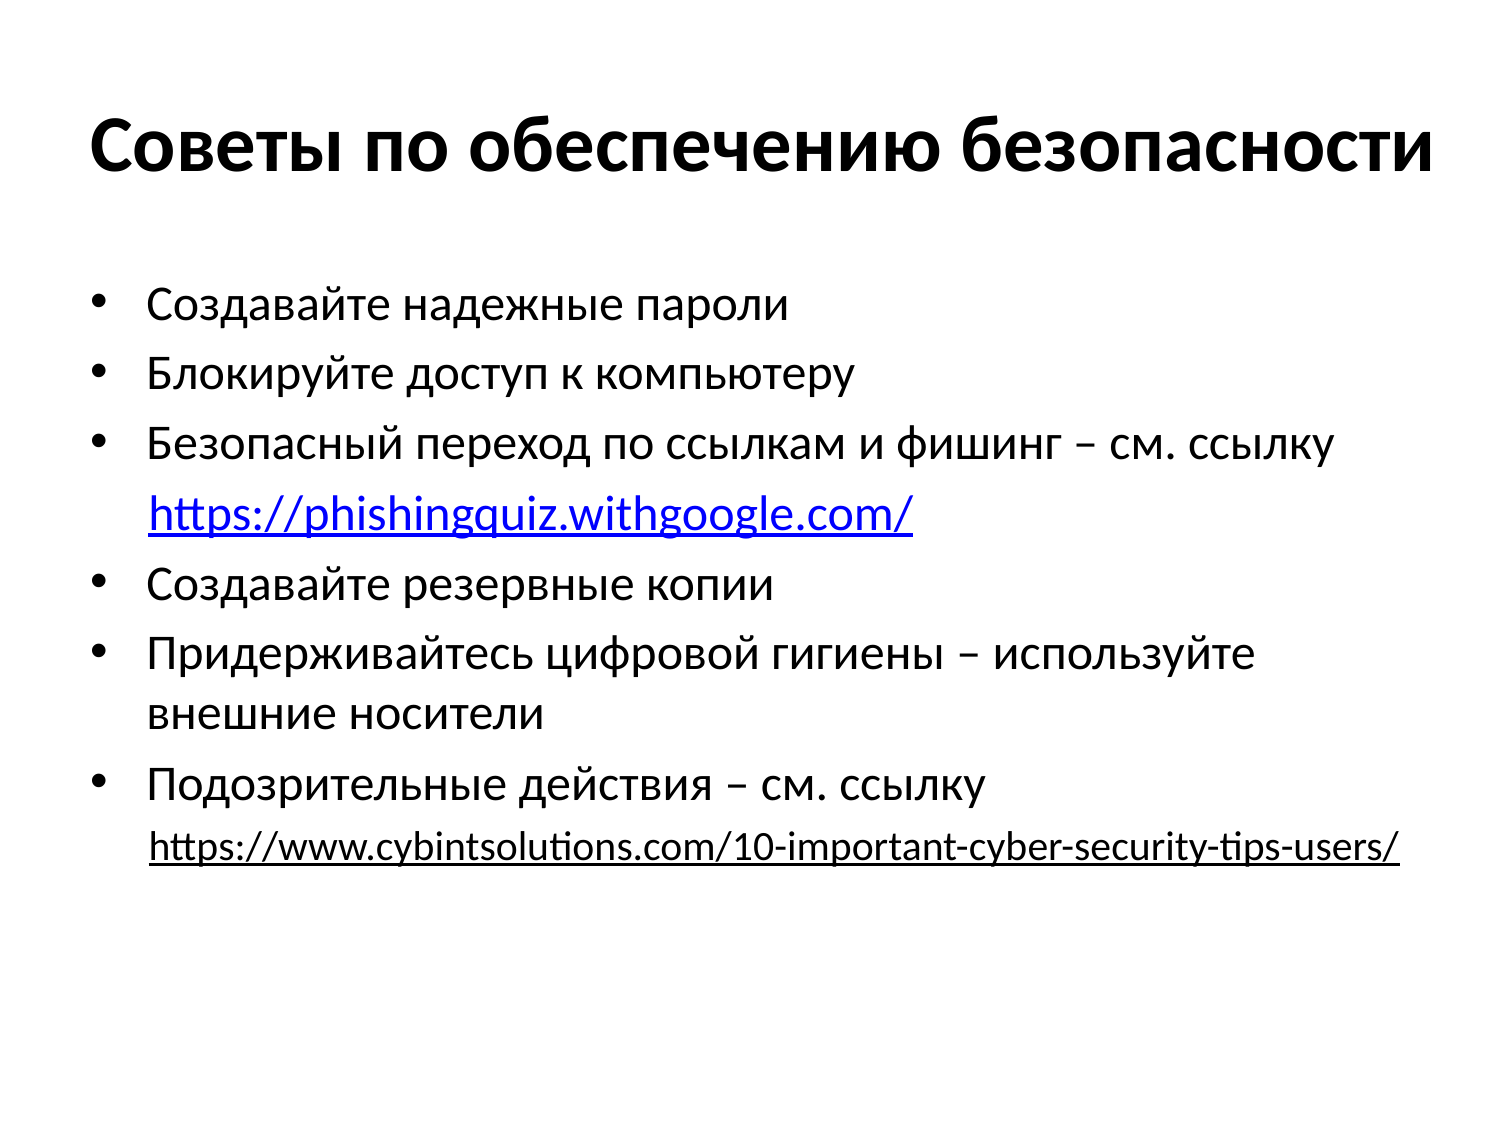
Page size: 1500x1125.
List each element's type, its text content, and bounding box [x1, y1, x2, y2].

list Создавайте надежные пароли Блокируйте доступ к компьютеру Безопасный переход по ссылкам и фишинг – см. ссылку https://phishingquiz.withgoogle.com/ Создавайте резервные копии Придерживайтесь цифровой гигиены – используйте внешние носители Подозрительные действия – см. ссылку https://www.cybintsolutions.com/10-important-cyber-security-tips-users/ [75, 262, 1425, 1005]
title Советы по обеспечению безопасности [75, 45, 1500, 233]
